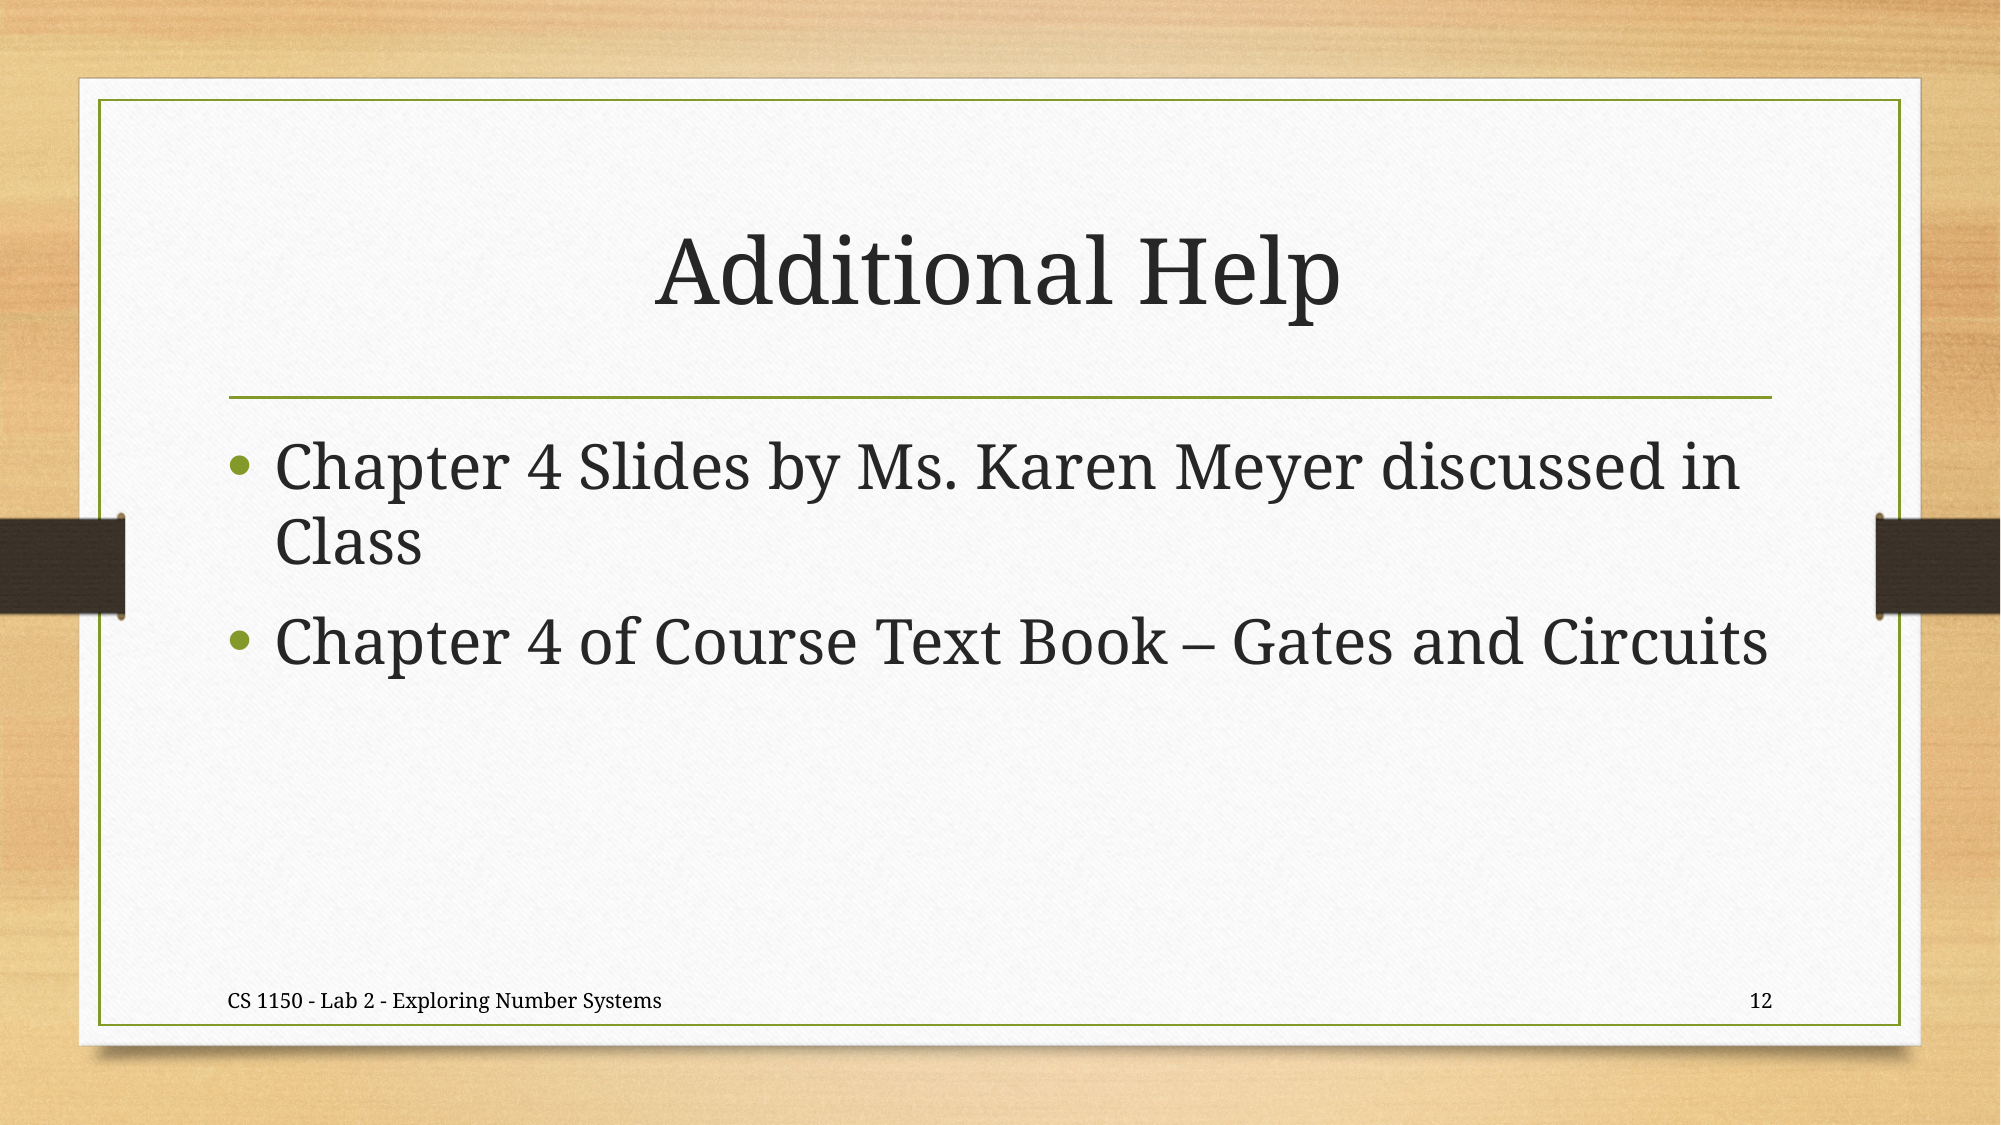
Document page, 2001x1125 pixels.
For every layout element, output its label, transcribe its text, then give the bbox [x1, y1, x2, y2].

slide_number 12 [1698, 979, 1788, 1025]
picture [0, 0, 2001, 1125]
list Chapter 4 Slides by Ms. Karen Meyer discussed in Class Chapter 4 of Course Text Book – Gates and Circuits [212, 419, 1788, 964]
title Additional Help [212, 161, 1788, 375]
footer CS 1150 - Lab 2 - Exploring Number Systems [212, 979, 1411, 1025]
